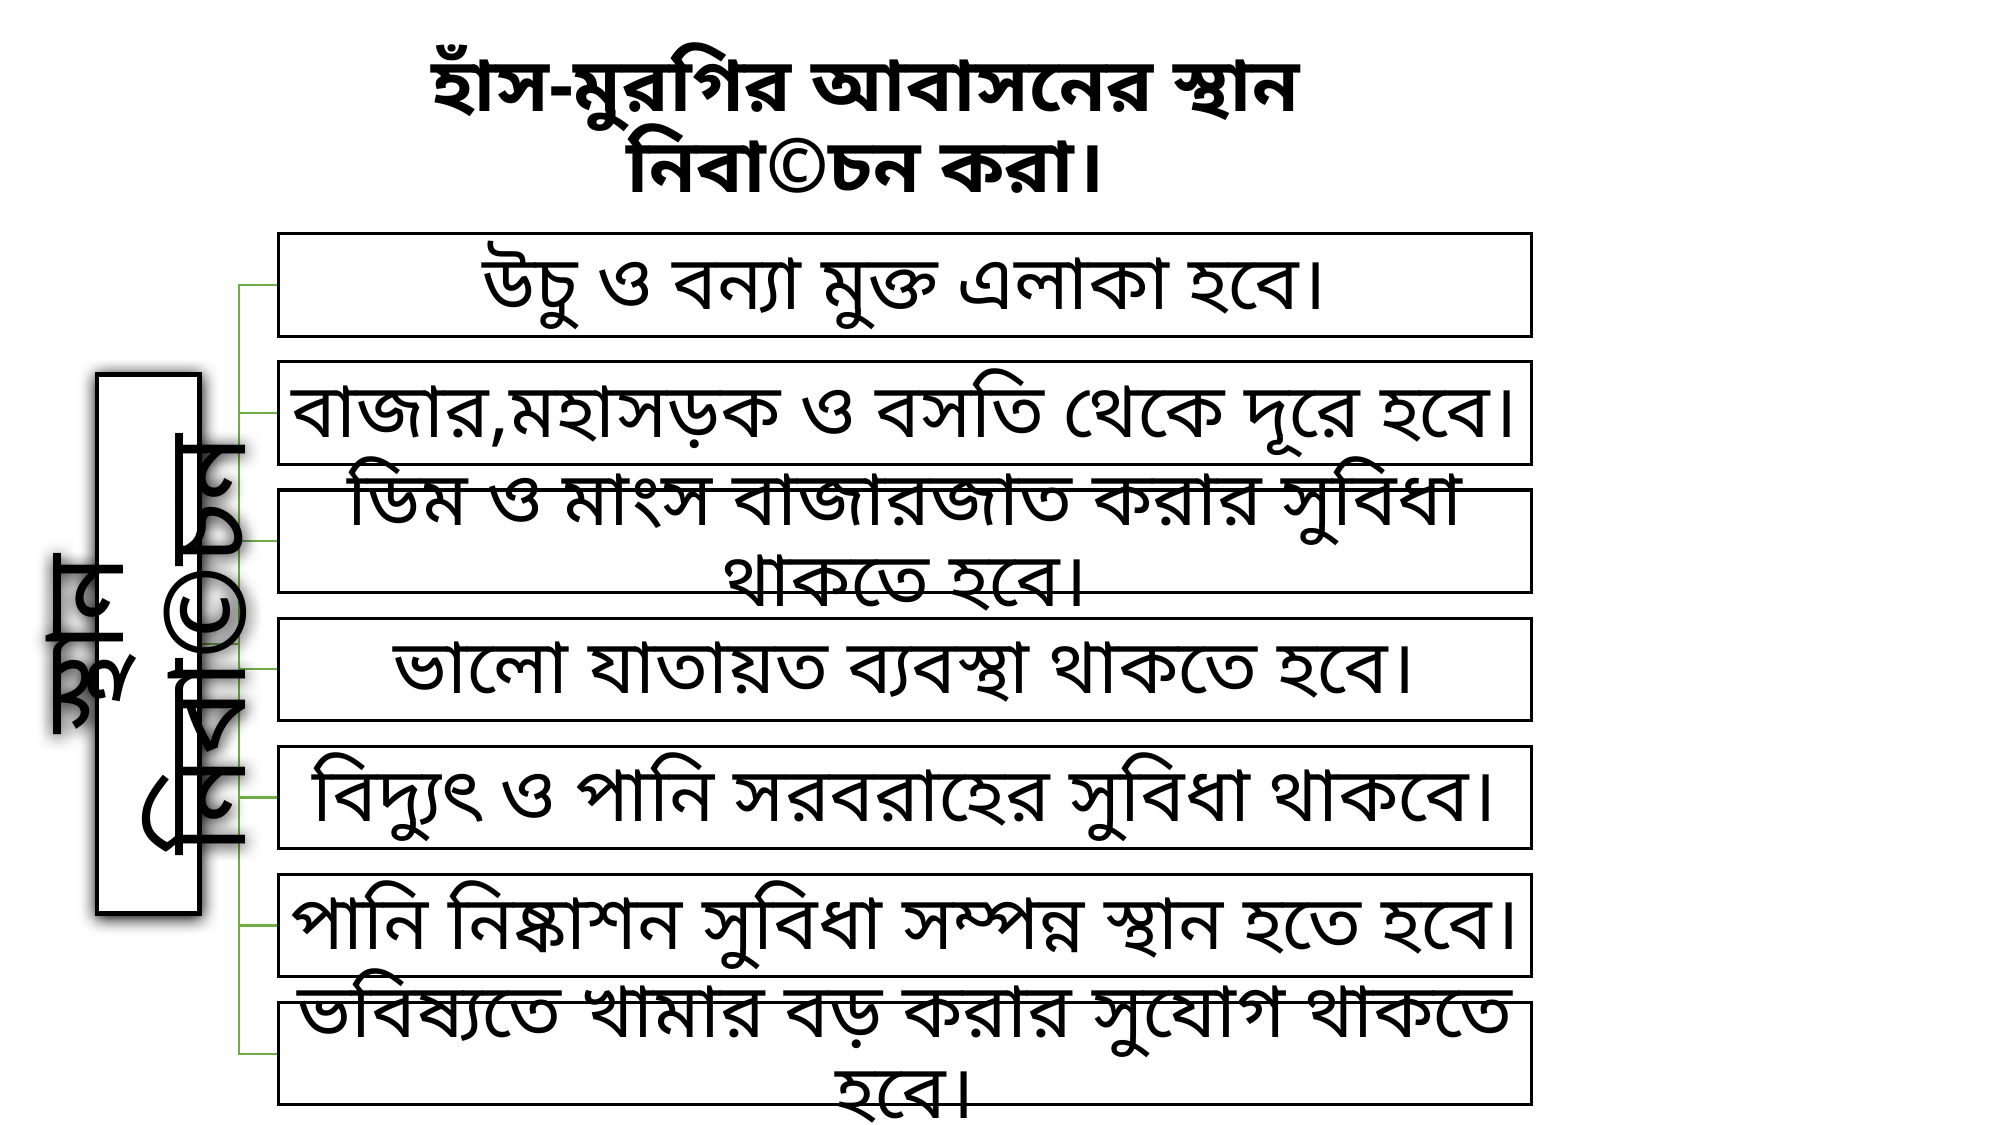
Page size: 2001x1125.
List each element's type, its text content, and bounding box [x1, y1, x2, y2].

text_box হাঁস-মুরগির আবাসনের স্থান নিবা©চন করা। [370, 66, 1361, 189]
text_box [96, 233, 1544, 1106]
